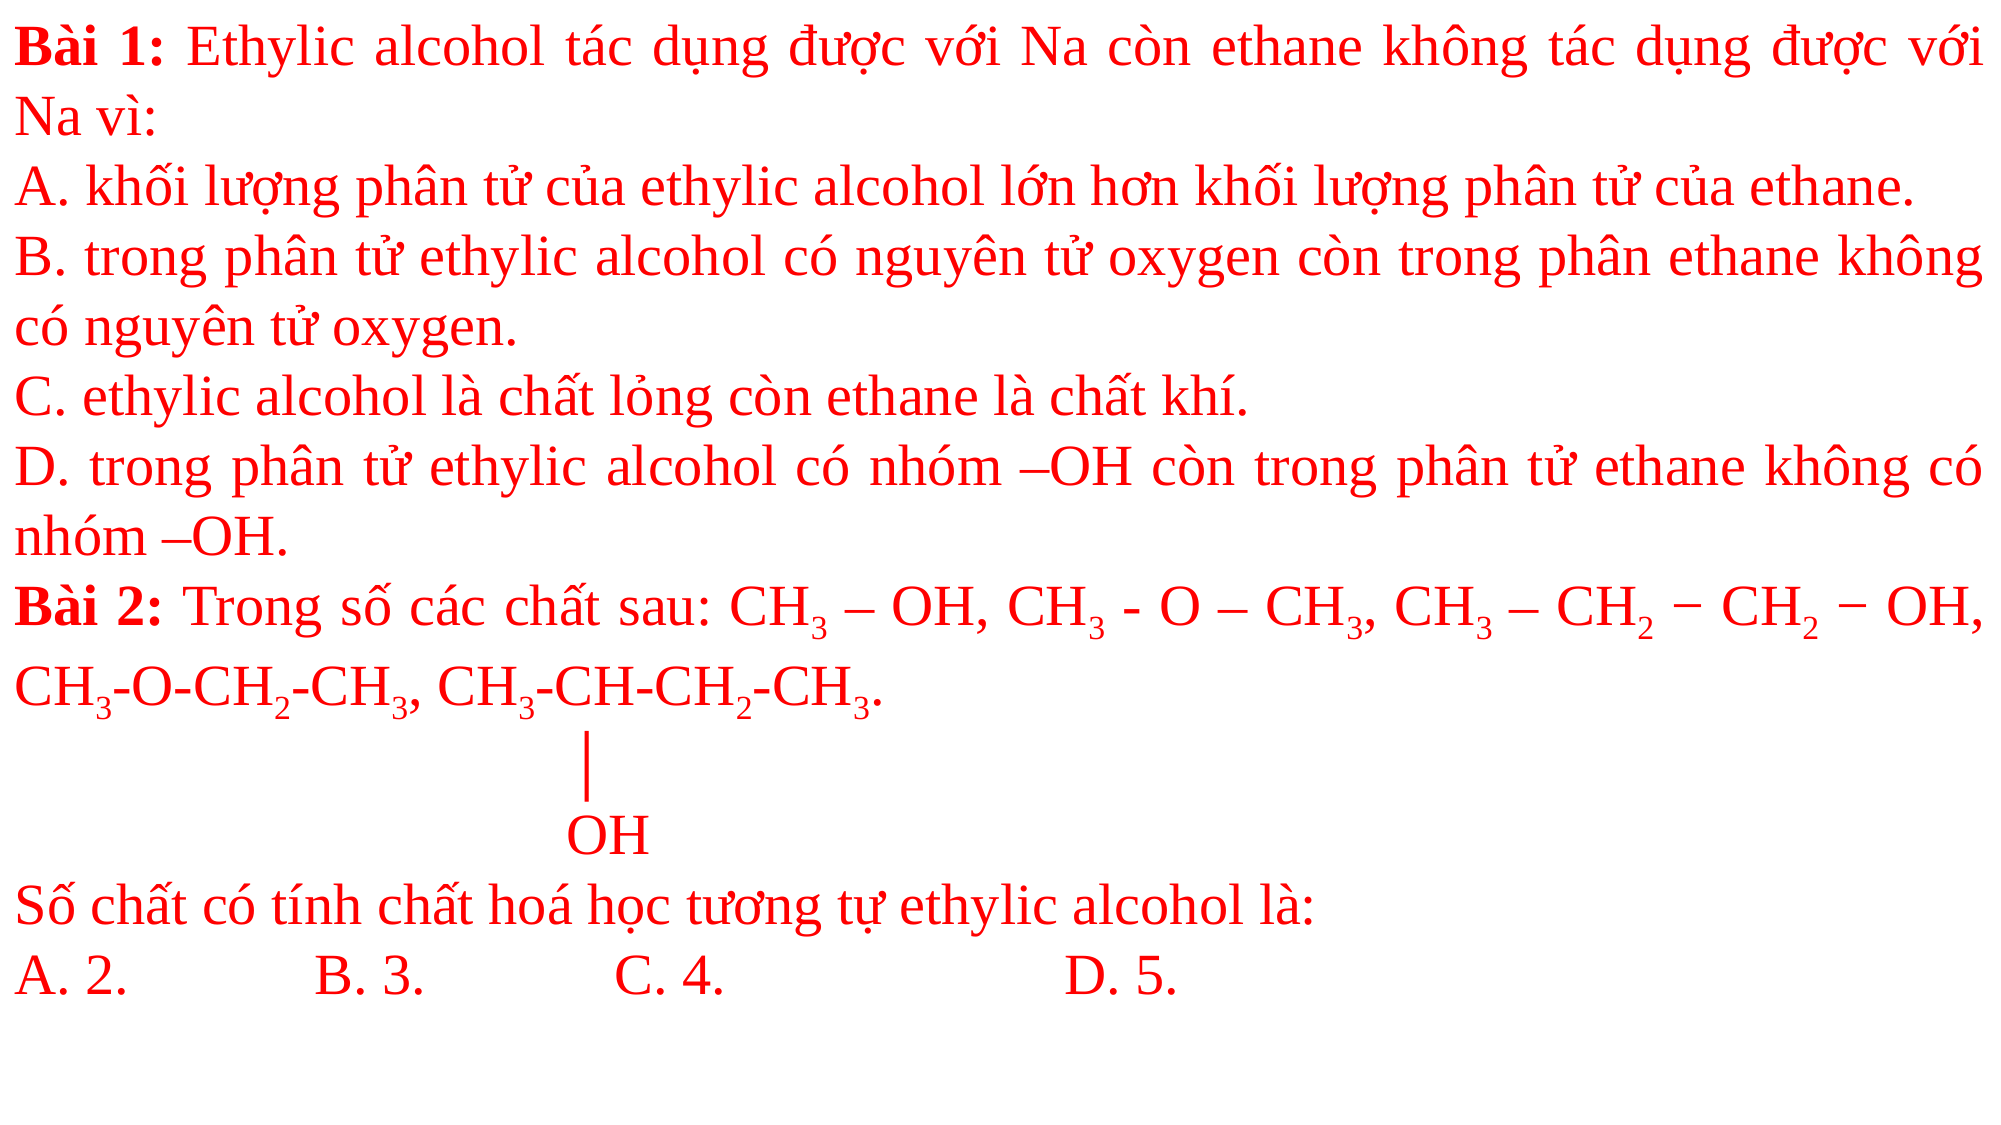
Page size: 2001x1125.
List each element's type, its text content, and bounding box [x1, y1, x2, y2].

text_box Bài 1: Ethylic alcohol tác dụng được với Na còn ethane không tác dụng được với Na vì: A. khối lượng phân tử của ethylic alcohol lớn hơn khối lượng phân tử của ethane. B. trong phân tử ethylic alcohol có nguyên tử oxygen còn trong phân ethane không có nguyên tử oxygen. C. ethylic alcohol là chất lỏng còn ethane là chất khí. D. trong phân tử ethylic alcohol có nhóm –OH còn trong phân tử ethane không có nhóm –OH. Bài 2: Trong số các chất sau: CH3 – OH, CH3 - O – CH3, CH3 – CH2 − CH2 − OH, CH3-O-CH2-CH3, CH3-CH-CH2-CH3. │ OH Số chất có tính chất hoá học tương tự ethylic alcohol là: A. 2. B. 3. C. 4. D. 5. [0, 0, 2000, 1014]
